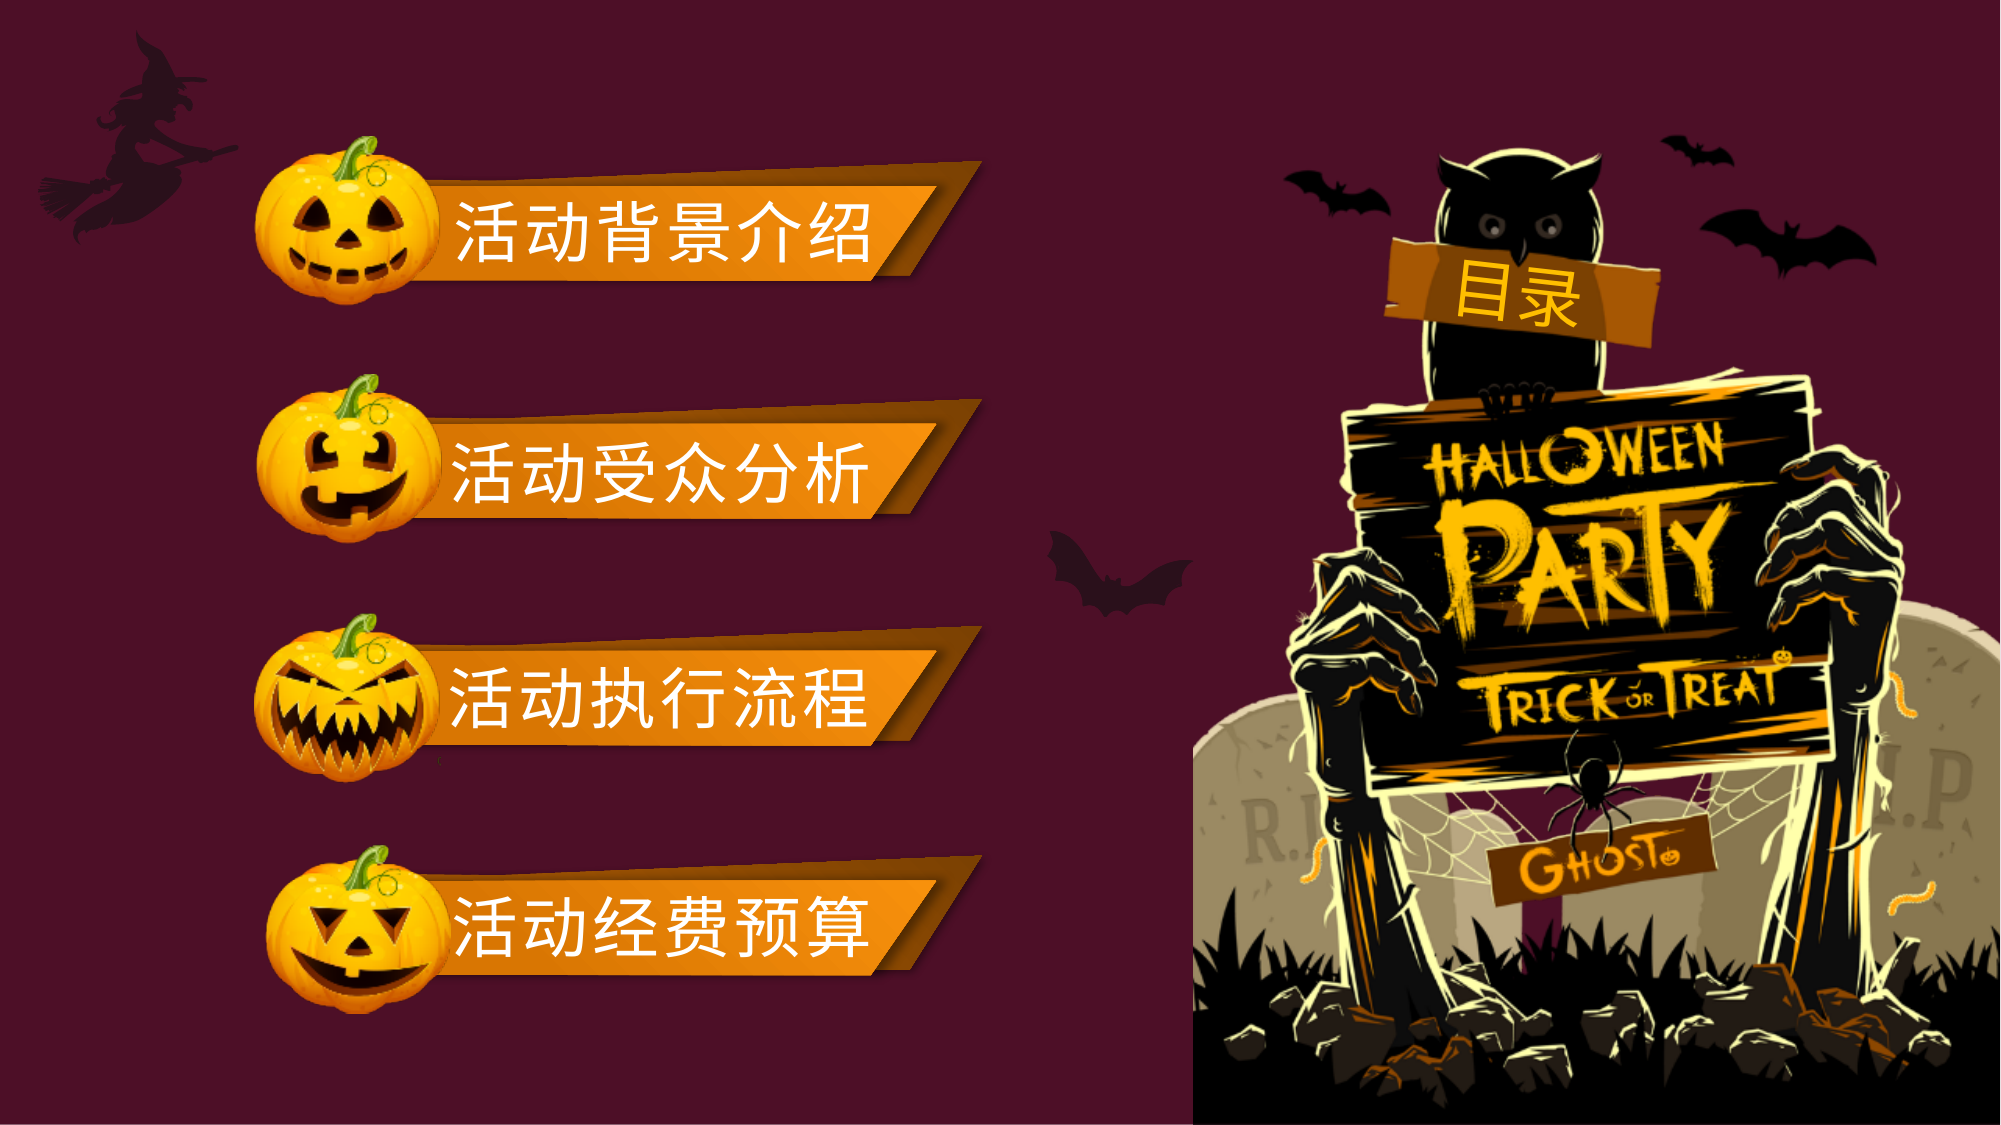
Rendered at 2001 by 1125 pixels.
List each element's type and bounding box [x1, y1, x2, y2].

text_box [254, 374, 982, 557]
picture [1046, 531, 1194, 617]
text_box [38, 29, 239, 246]
text_box [254, 601, 982, 784]
text_box [254, 136, 982, 319]
text_box [254, 831, 982, 1014]
text_box [1193, 0, 2000, 1125]
